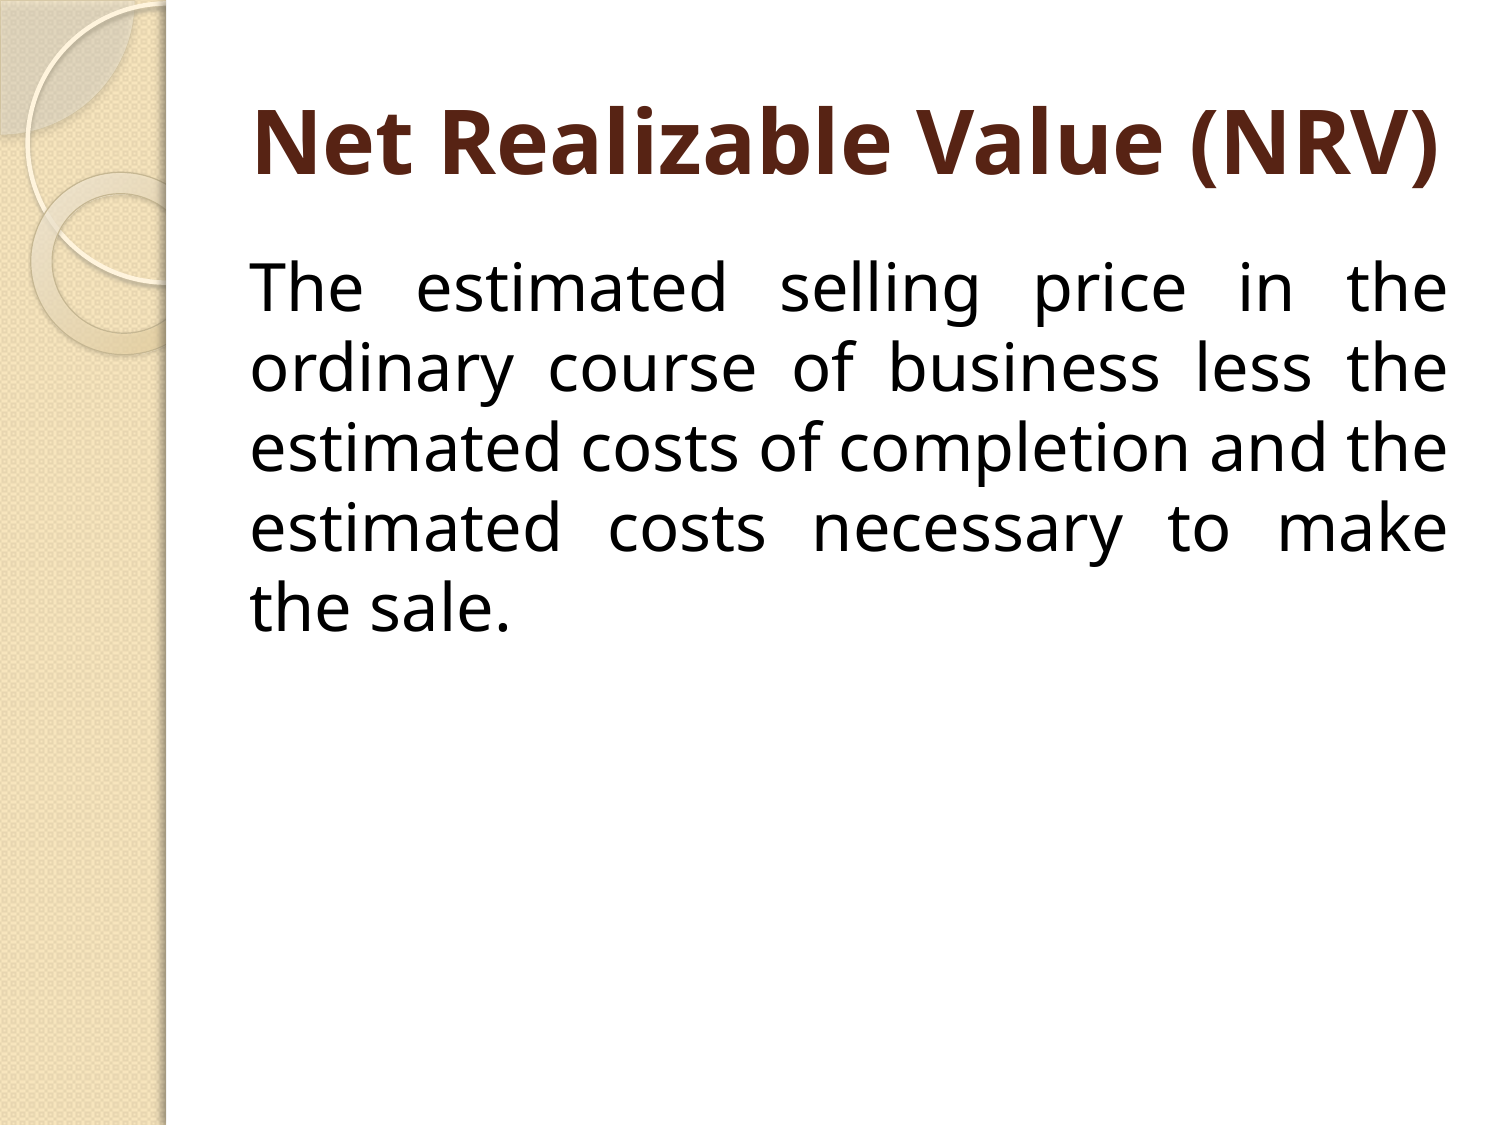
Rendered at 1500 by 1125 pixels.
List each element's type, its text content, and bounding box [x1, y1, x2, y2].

title Net Realizable Value (NRV) [235, 45, 1466, 233]
list The estimated selling price in the ordinary course of business less the estimated costs of completion and the estimated costs necessary to make the sale. [174, 237, 1466, 1025]
